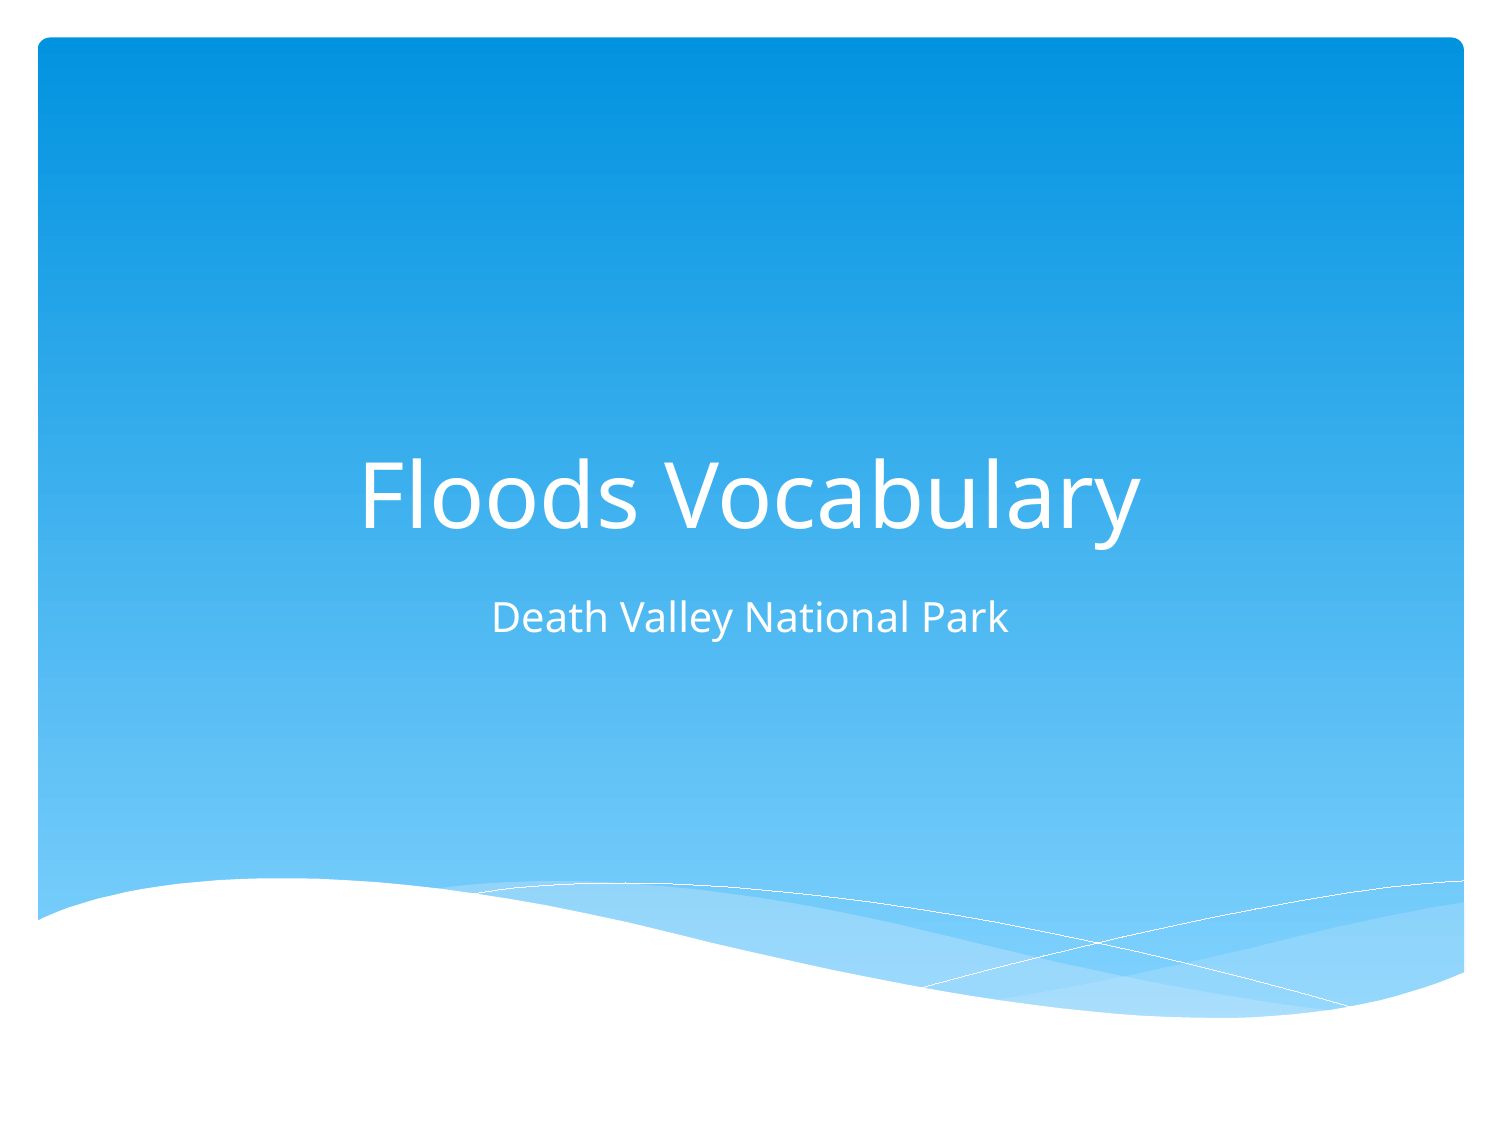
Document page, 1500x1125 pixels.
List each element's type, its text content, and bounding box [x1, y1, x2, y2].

title Floods Vocabulary [112, 262, 1388, 555]
subtitle Death Valley National Park [225, 583, 1275, 825]
